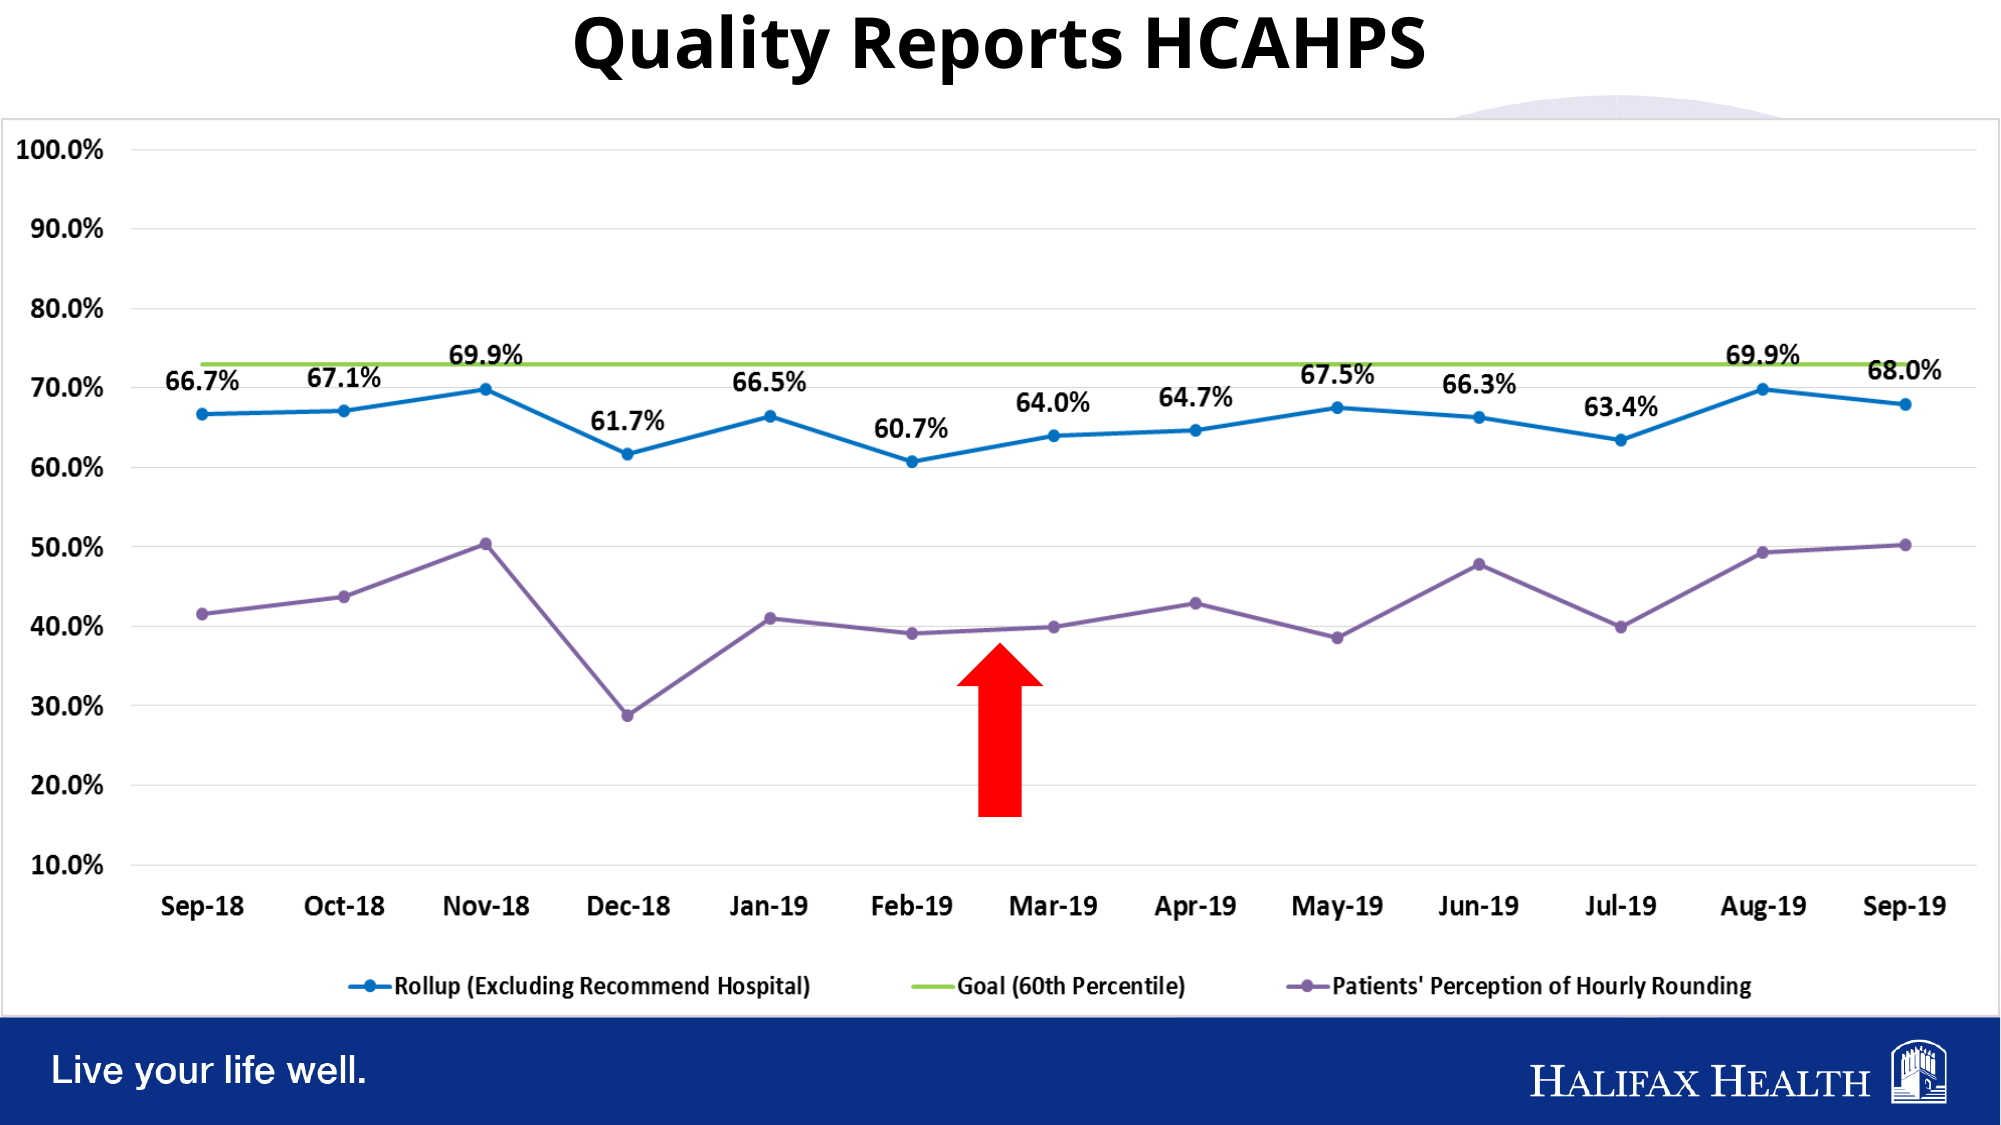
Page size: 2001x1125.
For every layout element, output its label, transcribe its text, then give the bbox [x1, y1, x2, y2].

picture [0, 0, 2001, 1125]
title Quality Reports HCAHPS [0, 0, 2000, 92]
